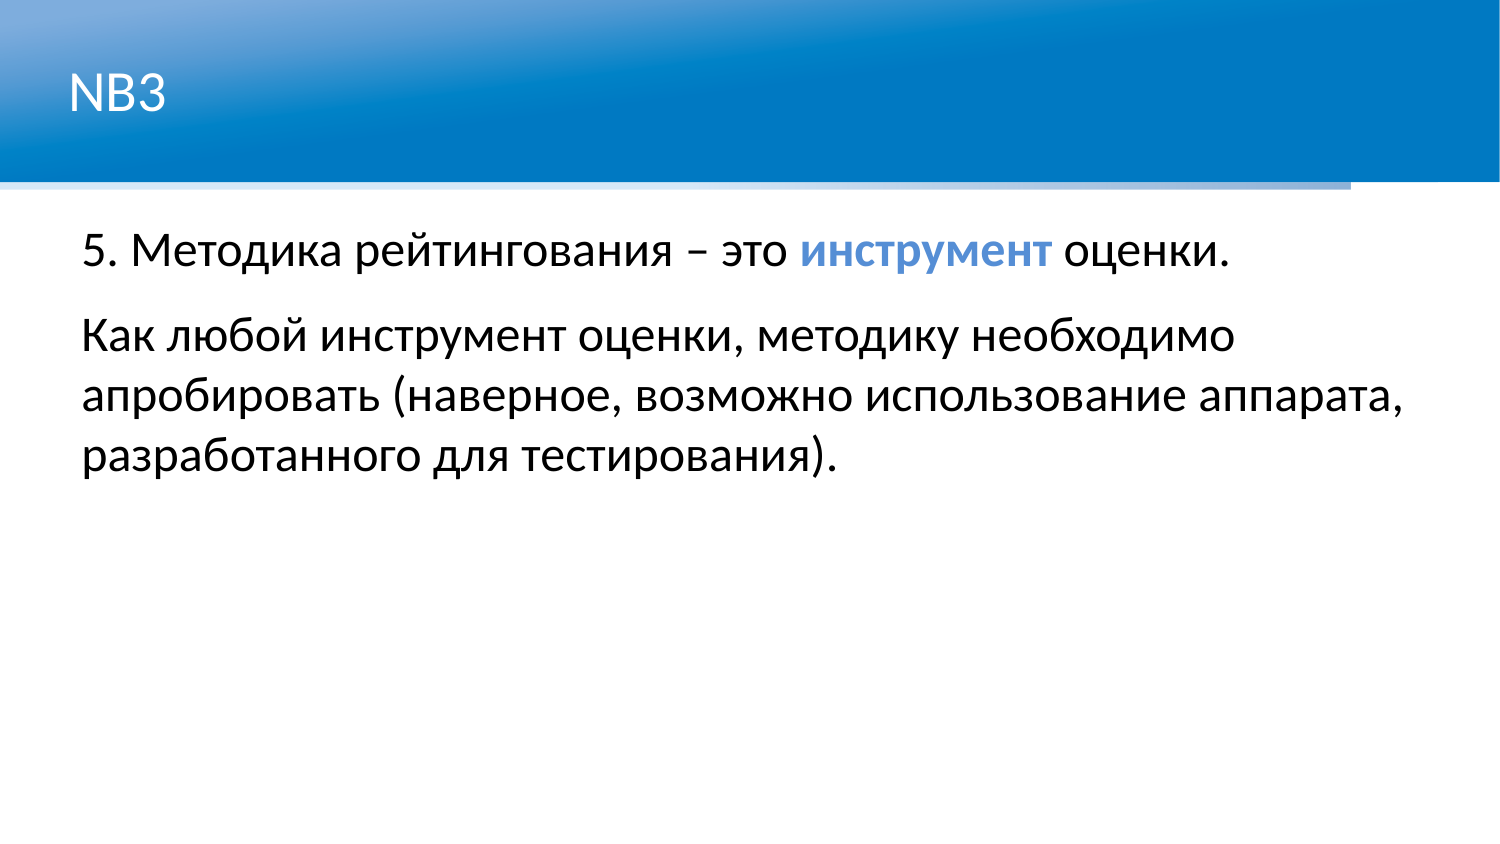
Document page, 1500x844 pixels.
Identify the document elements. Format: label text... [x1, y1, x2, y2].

text_box 5. Методика рейтингования – это инструмент оценки. Как любой инструмент оценки, методику необходимо апробировать (наверное, возможно использование аппарата, разработанного для тестирования). [66, 209, 1484, 825]
picture [0, 0, 1500, 191]
text_box [46, 198, 1465, 472]
picture [0, 0, 1119, 147]
